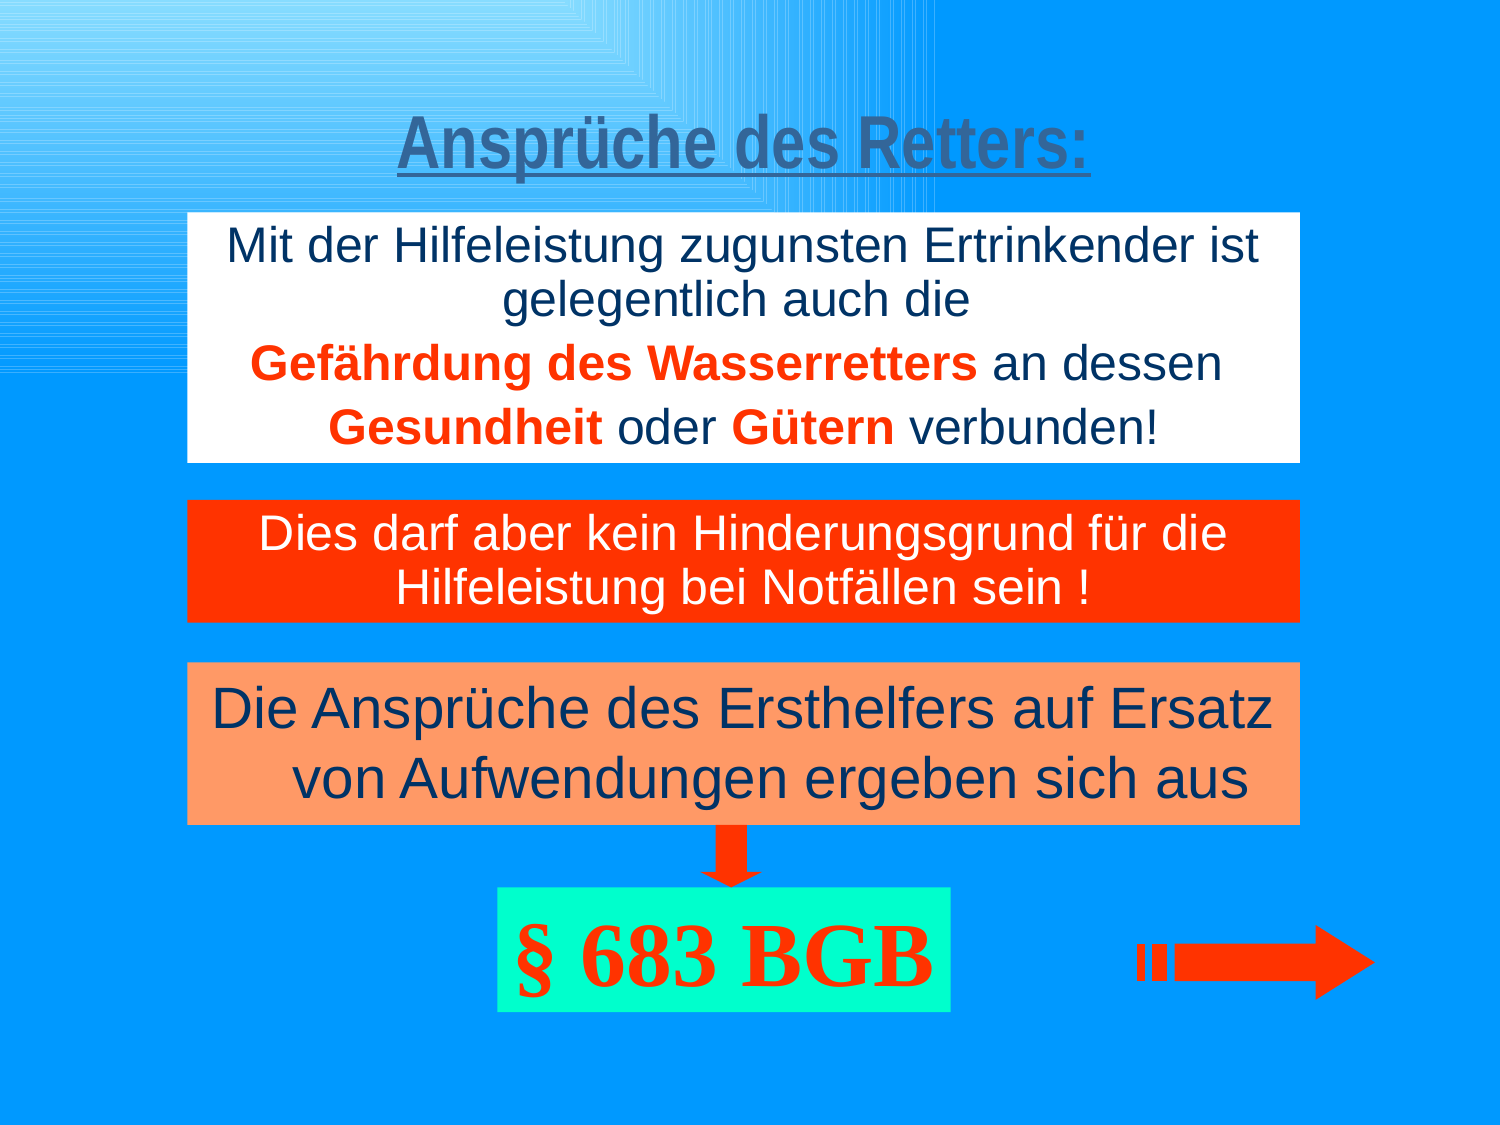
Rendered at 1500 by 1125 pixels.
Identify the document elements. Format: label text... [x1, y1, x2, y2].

text_box Dies darf aber kein Hinderungsgrund für die Hilfeleistung bei Notfällen sein ! [187, 499, 1300, 623]
text_box [1152, 943, 1168, 982]
text_box Mit der Hilfeleistung zugunsten Ertrinkender ist gelegentlich auch die Gefährdung des Wasserretters an dessen Gesundheit oder Gütern verbunden! [187, 212, 1300, 463]
text_box § 683 BGB [497, 887, 951, 1013]
text_box [1174, 924, 1375, 1000]
title Ansprüche des Retters: [187, 87, 1300, 212]
text_box [1137, 943, 1145, 982]
text_box [699, 824, 763, 888]
text_box Die Ansprüche des Ersthelfers auf Ersatz von Aufwendungen ergeben sich aus [187, 662, 1300, 825]
